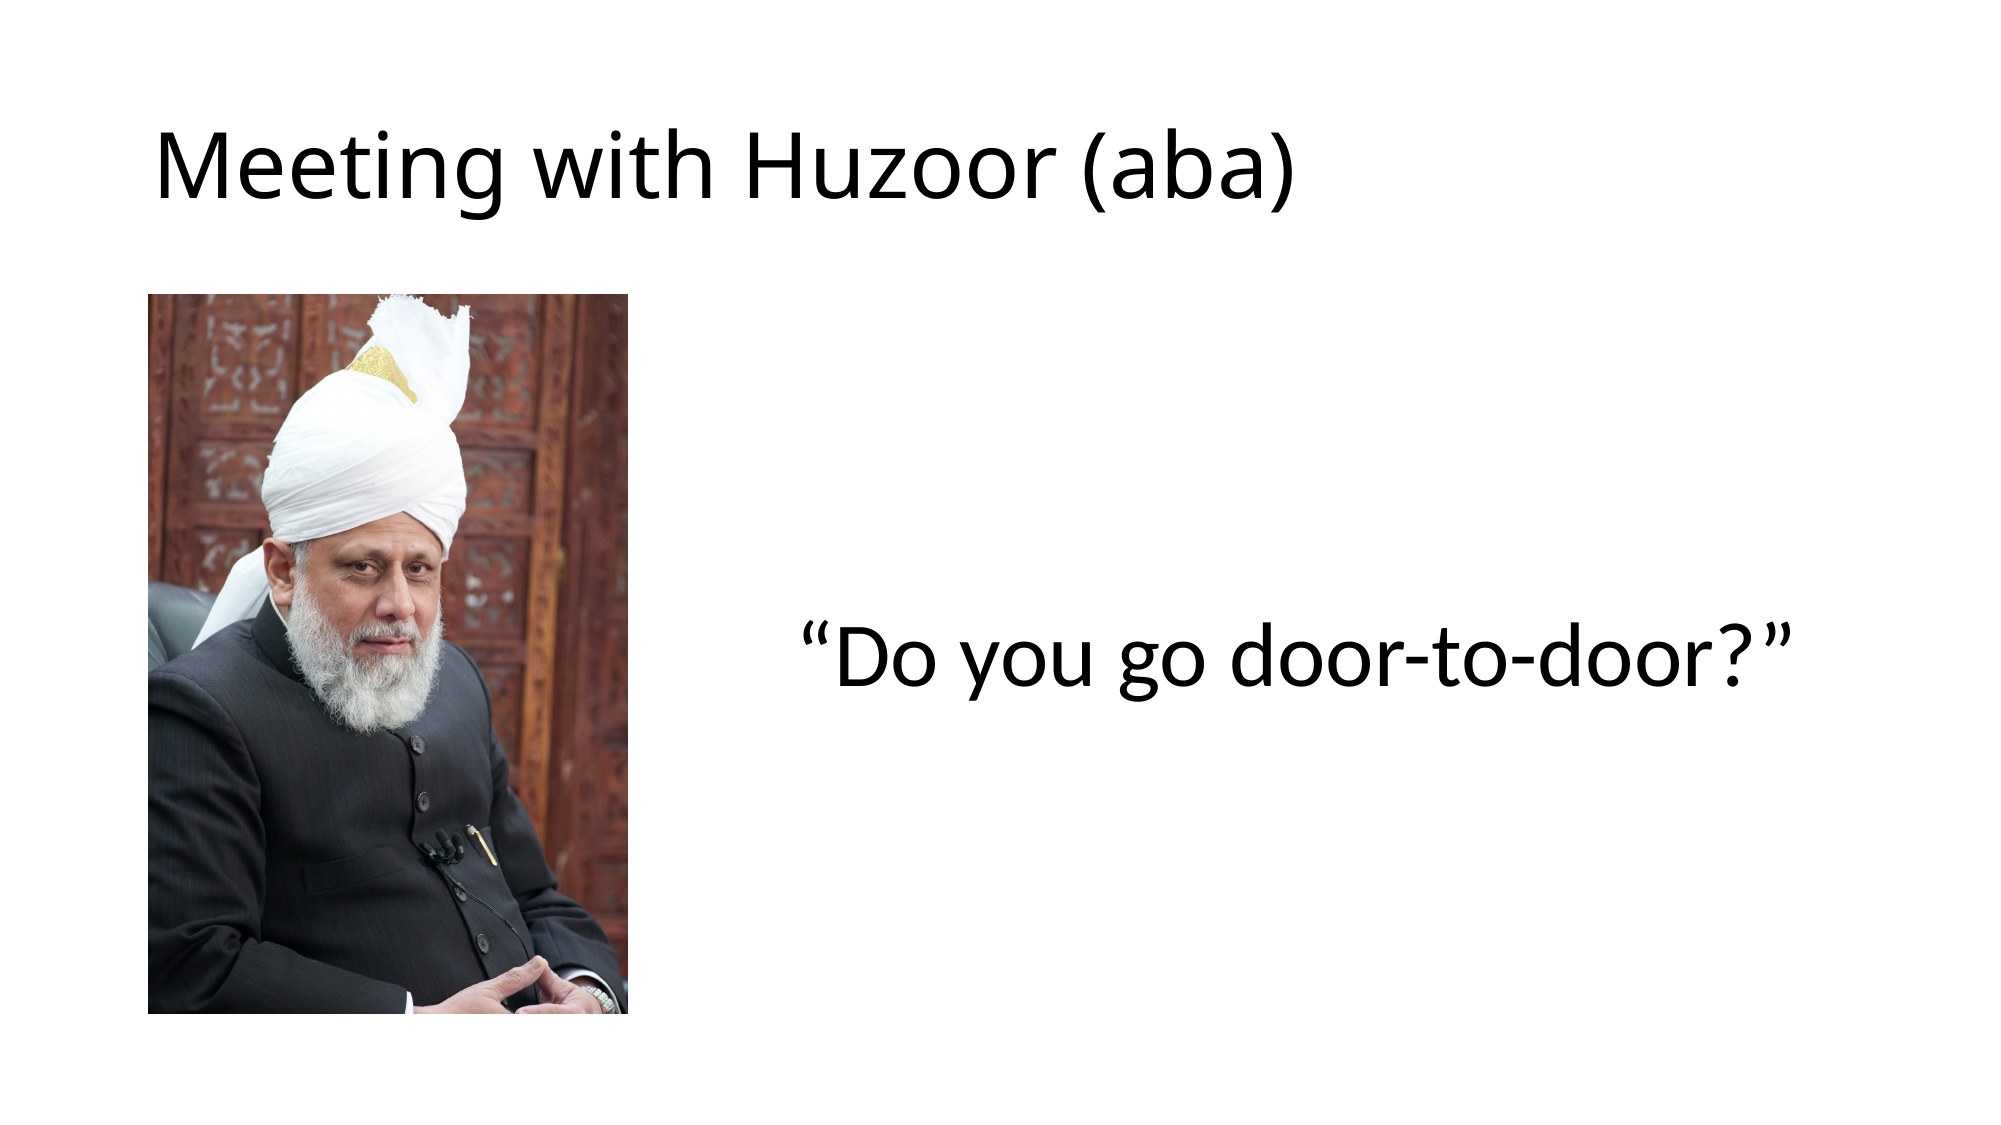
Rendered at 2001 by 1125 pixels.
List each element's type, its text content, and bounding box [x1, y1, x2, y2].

picture [148, 294, 628, 1014]
list “Do you go door-to-door?” [731, 299, 1863, 1014]
title Meeting with Huzoor (aba) [137, 59, 1863, 278]
